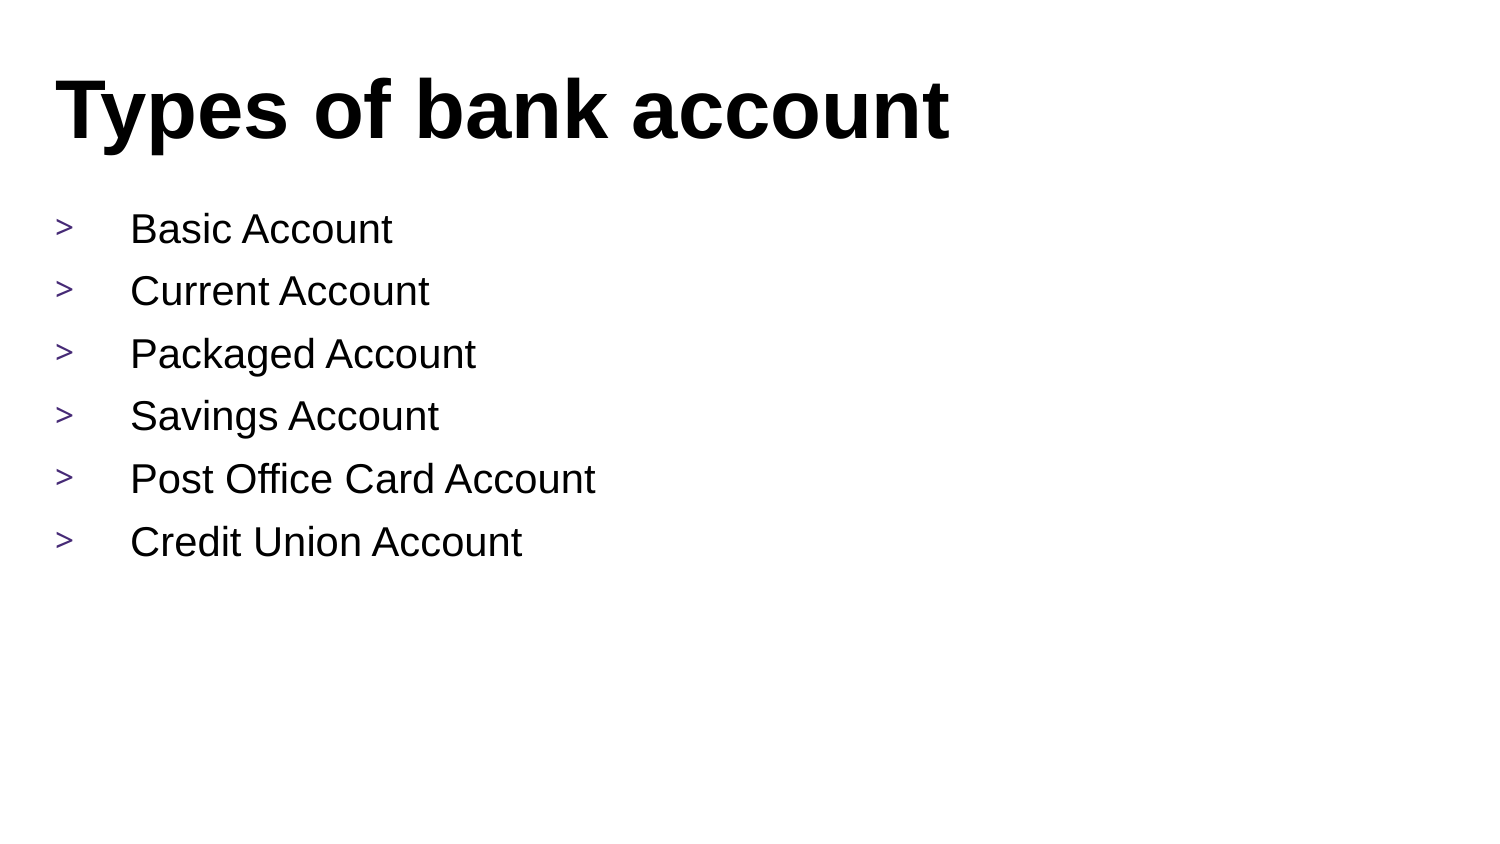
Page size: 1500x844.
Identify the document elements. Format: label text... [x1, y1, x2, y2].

text_box Types of bank account [41, 35, 1469, 158]
list Basic Account Current Account Packaged Account Savings Account Post Office Card Account Credit Union Account [40, 194, 1362, 579]
